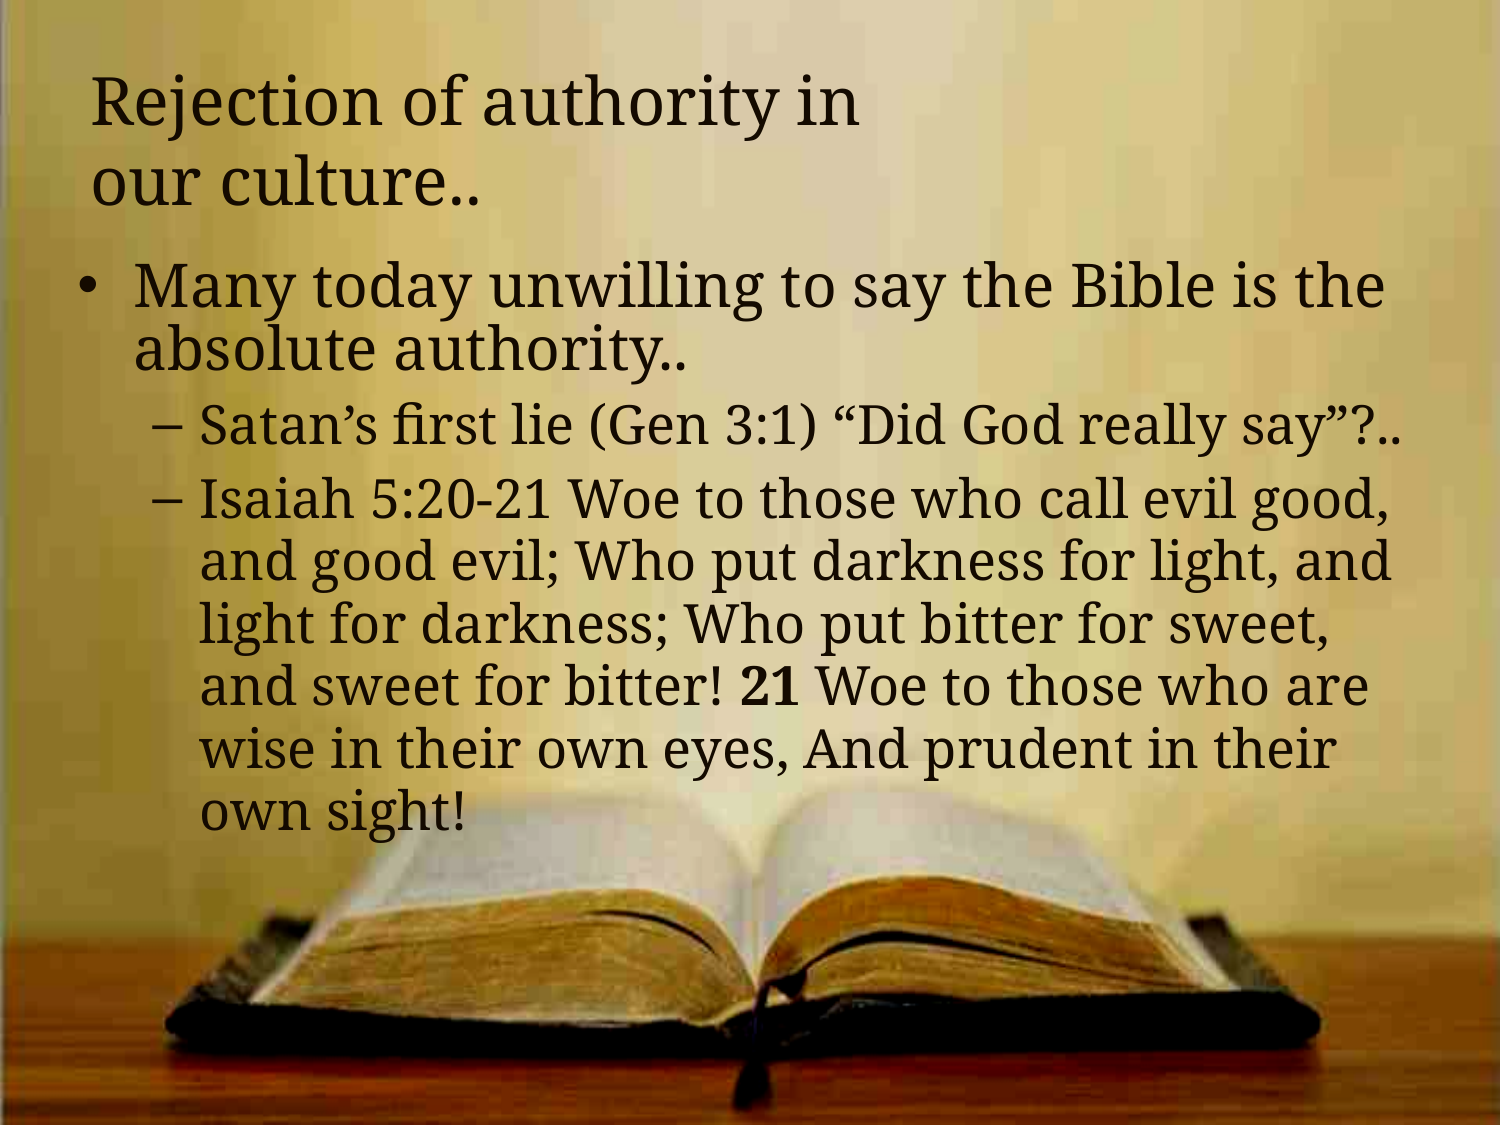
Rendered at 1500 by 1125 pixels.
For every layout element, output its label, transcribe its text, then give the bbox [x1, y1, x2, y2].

picture [0, 0, 1500, 1125]
list Many today unwilling to say the Bible is the absolute authority.. Satan’s first lie (Gen 3:1) “Did God really say”?.. Isaiah 5:20-21 Woe to those who call evil good, and good evil; Who put darkness for light, and light for darkness; Who put bitter for sweet, and sweet for bitter! 21 Woe to those who are wise in their own eyes, And prudent in their own sight! [62, 249, 1450, 950]
title Rejection of authority in our culture.. [75, 45, 925, 233]
